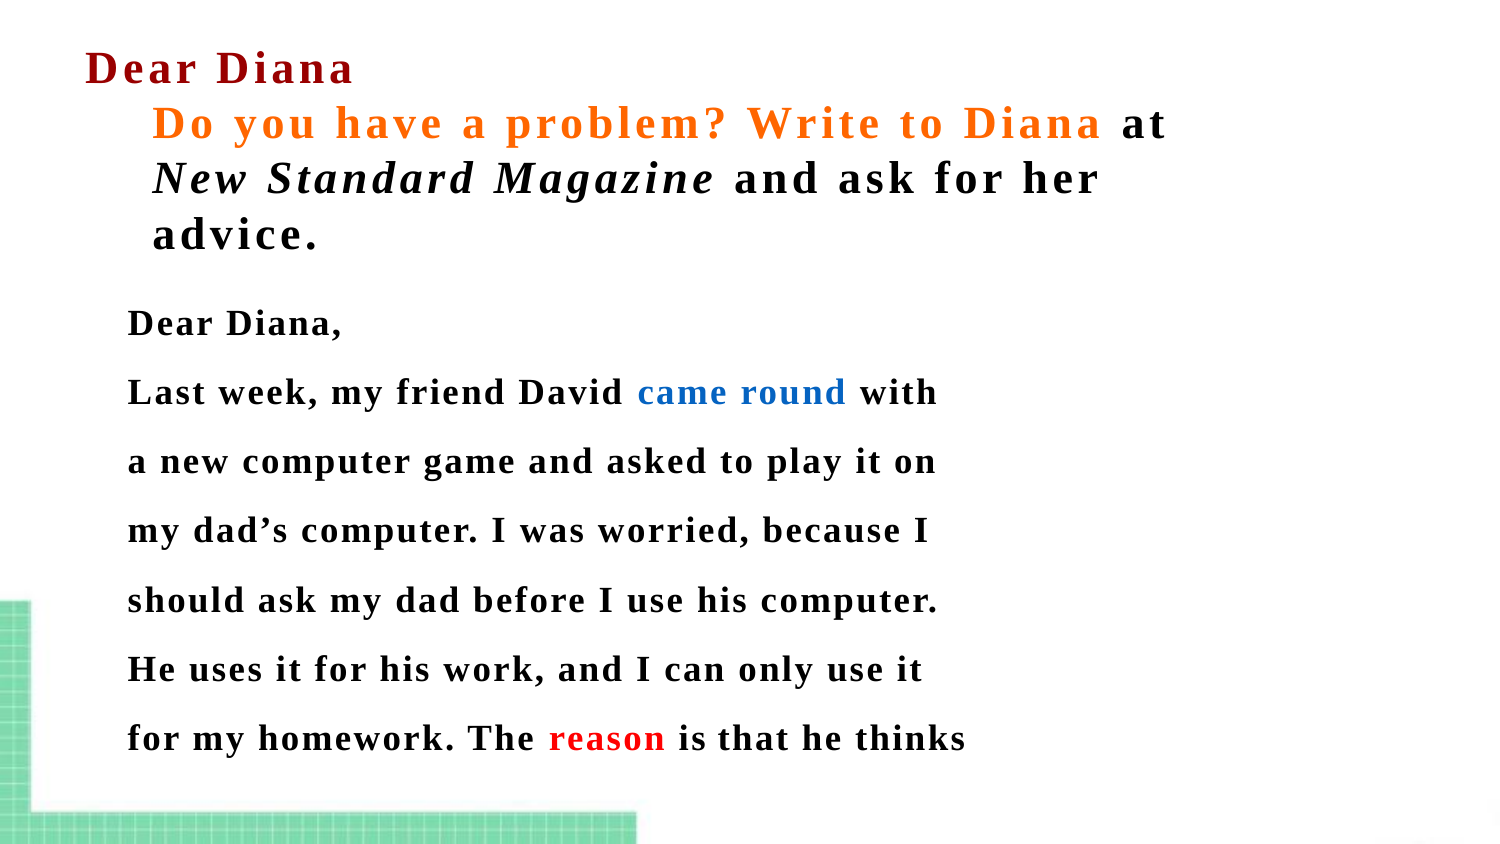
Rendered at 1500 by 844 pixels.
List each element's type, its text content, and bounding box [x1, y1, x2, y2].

title Dear Diana Do you have a problem? Write to Diana at New Standard Magazine and ask for her advice. [74, 31, 1269, 267]
list Dear Diana, Last week, my friend David came round with a new computer game and asked to play it on my dad’s computer. I was worried, because I should ask my dad before I use his computer. He uses it for his work, and I can only use it for my homework. The reason is that he thinks [116, 279, 1323, 767]
picture [0, 0, 1500, 844]
